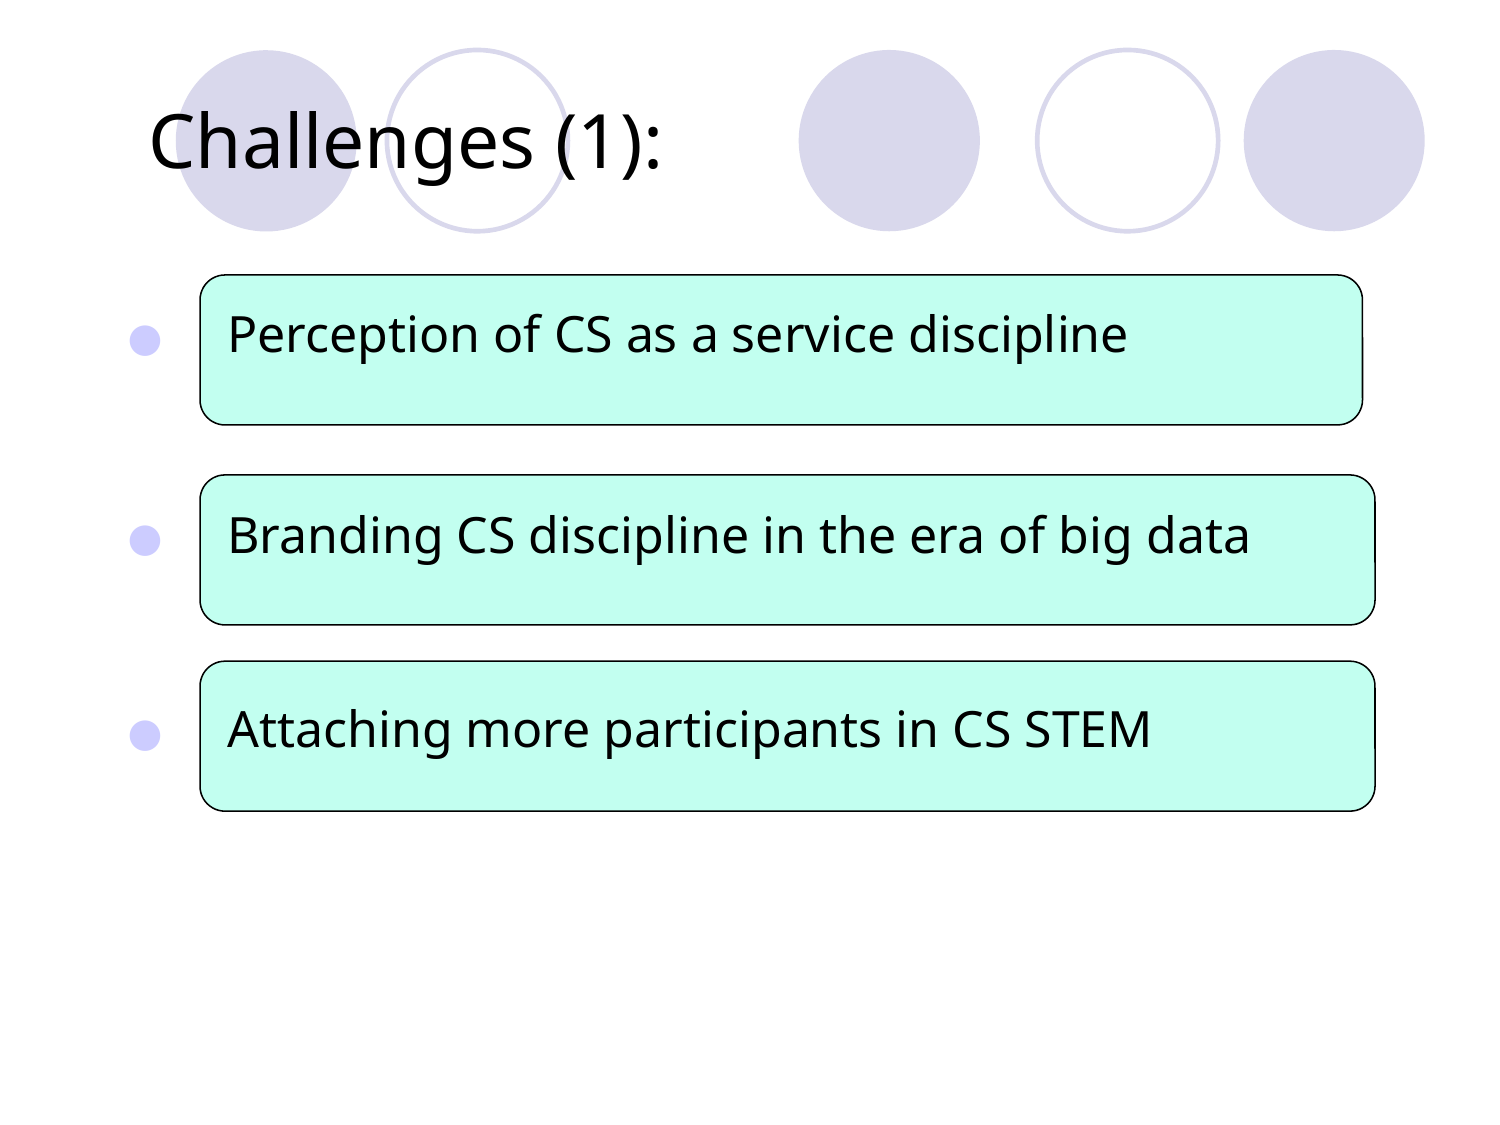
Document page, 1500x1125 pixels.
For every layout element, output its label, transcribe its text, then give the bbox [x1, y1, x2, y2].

text_box [1331, 274, 1363, 425]
text_box [1331, 474, 1376, 625]
title Challenges (1): [75, 45, 1425, 233]
list Perception of CS as a service discipline Branding CS discipline in the era of big data Attaching more participants in CS STEM [112, 212, 1331, 956]
text_box [1331, 661, 1376, 812]
